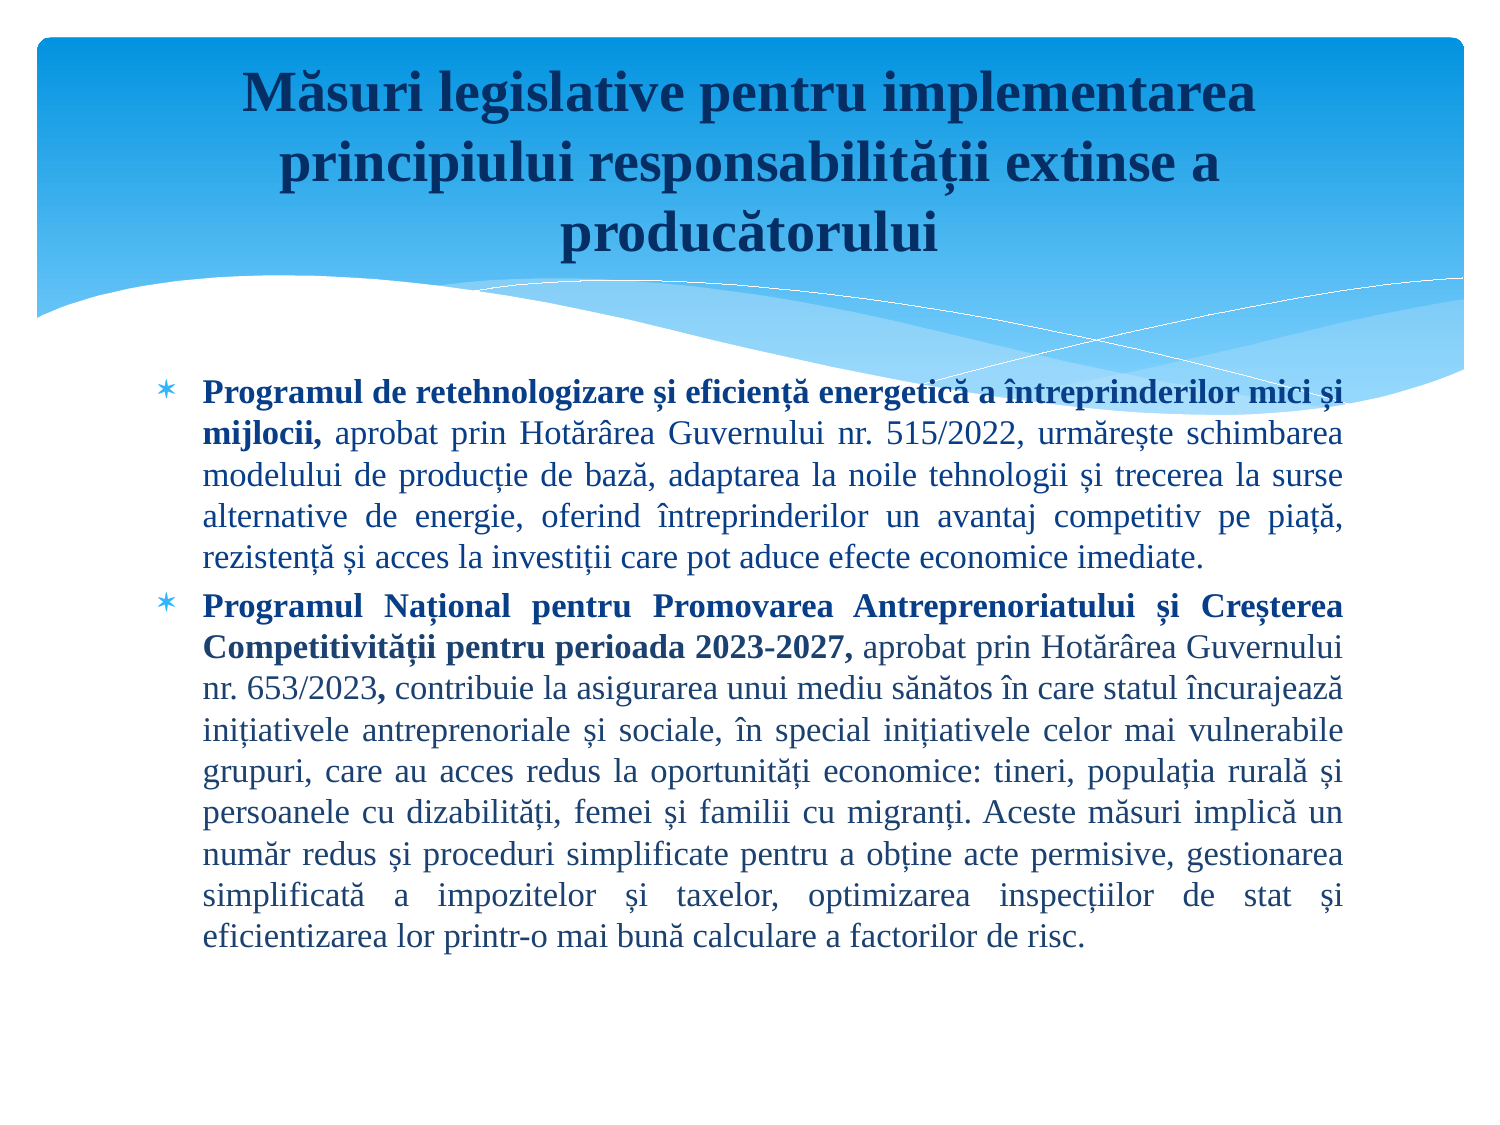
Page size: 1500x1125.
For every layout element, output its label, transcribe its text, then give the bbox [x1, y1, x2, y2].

list Programul de retehnologizare și eficiență energetică a întreprinderilor mici și mijlocii, aprobat prin Hotărârea Guvernului nr. 515/2022, urmărește schimbarea modelului de producție de bază, adaptarea la noile tehnologii și trecerea la surse alternative de energie, oferind întreprinderilor un avantaj competitiv pe piață, rezistență și acces la investiții care pot aduce efecte economice imediate. Programul Național pentru Promovarea Antreprenoriatului și Creșterea Competitivității pentru perioada 2023-2027, aprobat prin Hotărârea Guvernului nr. 653/2023, contribuie la asigurarea unui mediu sănătos în care statul încurajează inițiativele antreprenoriale și sociale, în special inițiativele celor mai vulnerabile grupuri, care au acces redus la oportunități economice: tineri, populația rurală și persoanele cu dizabilități, femei și familii cu migranți. Aceste măsuri implică un număr redus și proceduri simplificate pentru a obține acte permisive, gestionarea simplificată a impozitelor și taxelor, optimizarea inspecțiilor de stat și eficientizarea lor printr-o mai bună calculare a factorilor de risc. [143, 361, 1359, 1005]
title Măsuri legislative pentru implementarea principiului responsabilității extinse a producătorului [75, 55, 1425, 261]
